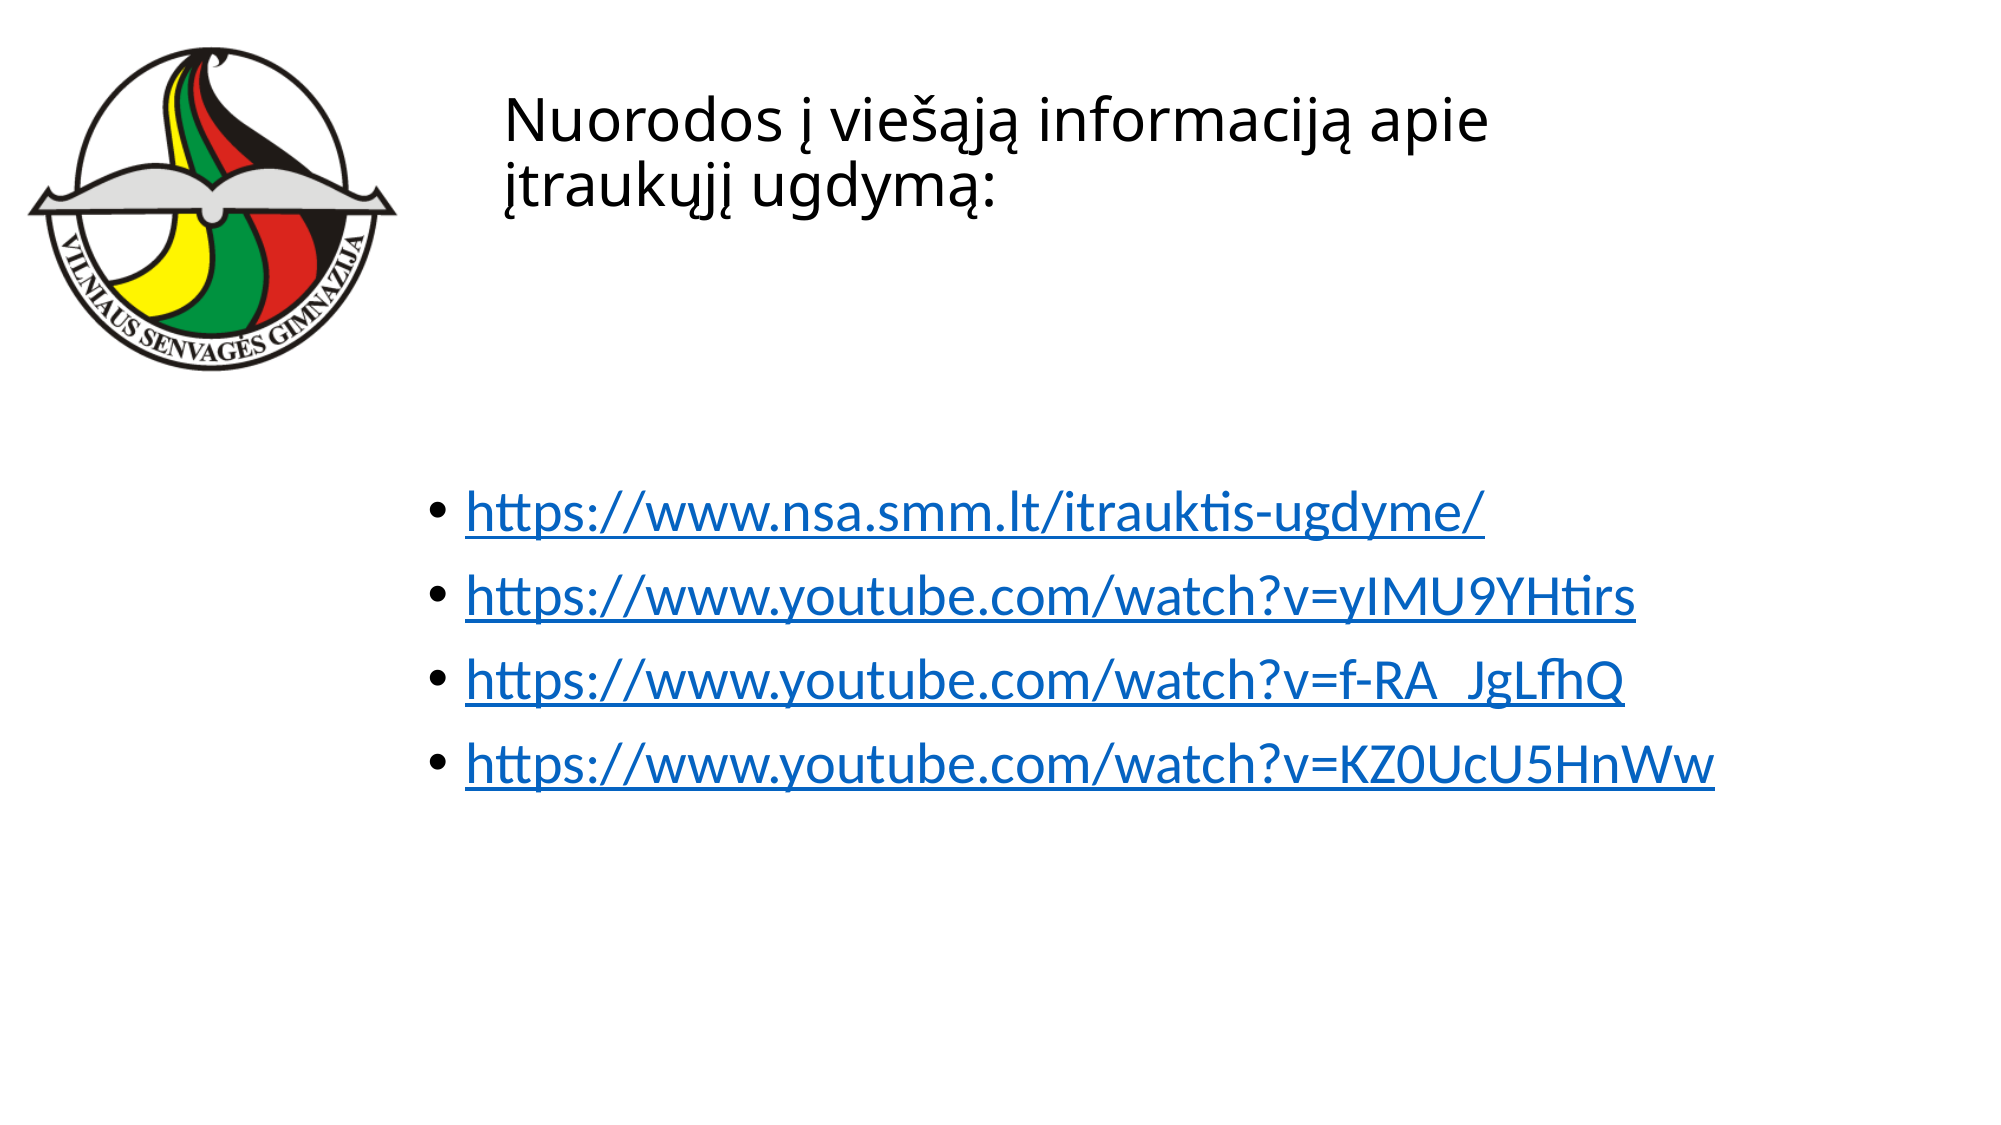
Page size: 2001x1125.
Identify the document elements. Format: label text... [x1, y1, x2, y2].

picture [23, 38, 401, 379]
title Nuorodos į viešąją informaciją apie įtraukųjį ugdymą: [488, 82, 2000, 299]
list https://www.nsa.smm.lt/itrauktis-ugdyme/ https://www.youtube.com/watch?v=yIMU9YHtirs https://www.youtube.com/watch?v=f-RA_JgLfhQ https://www.youtube.com/watch?v=KZ0UcU5HnWw [412, 299, 2000, 1014]
